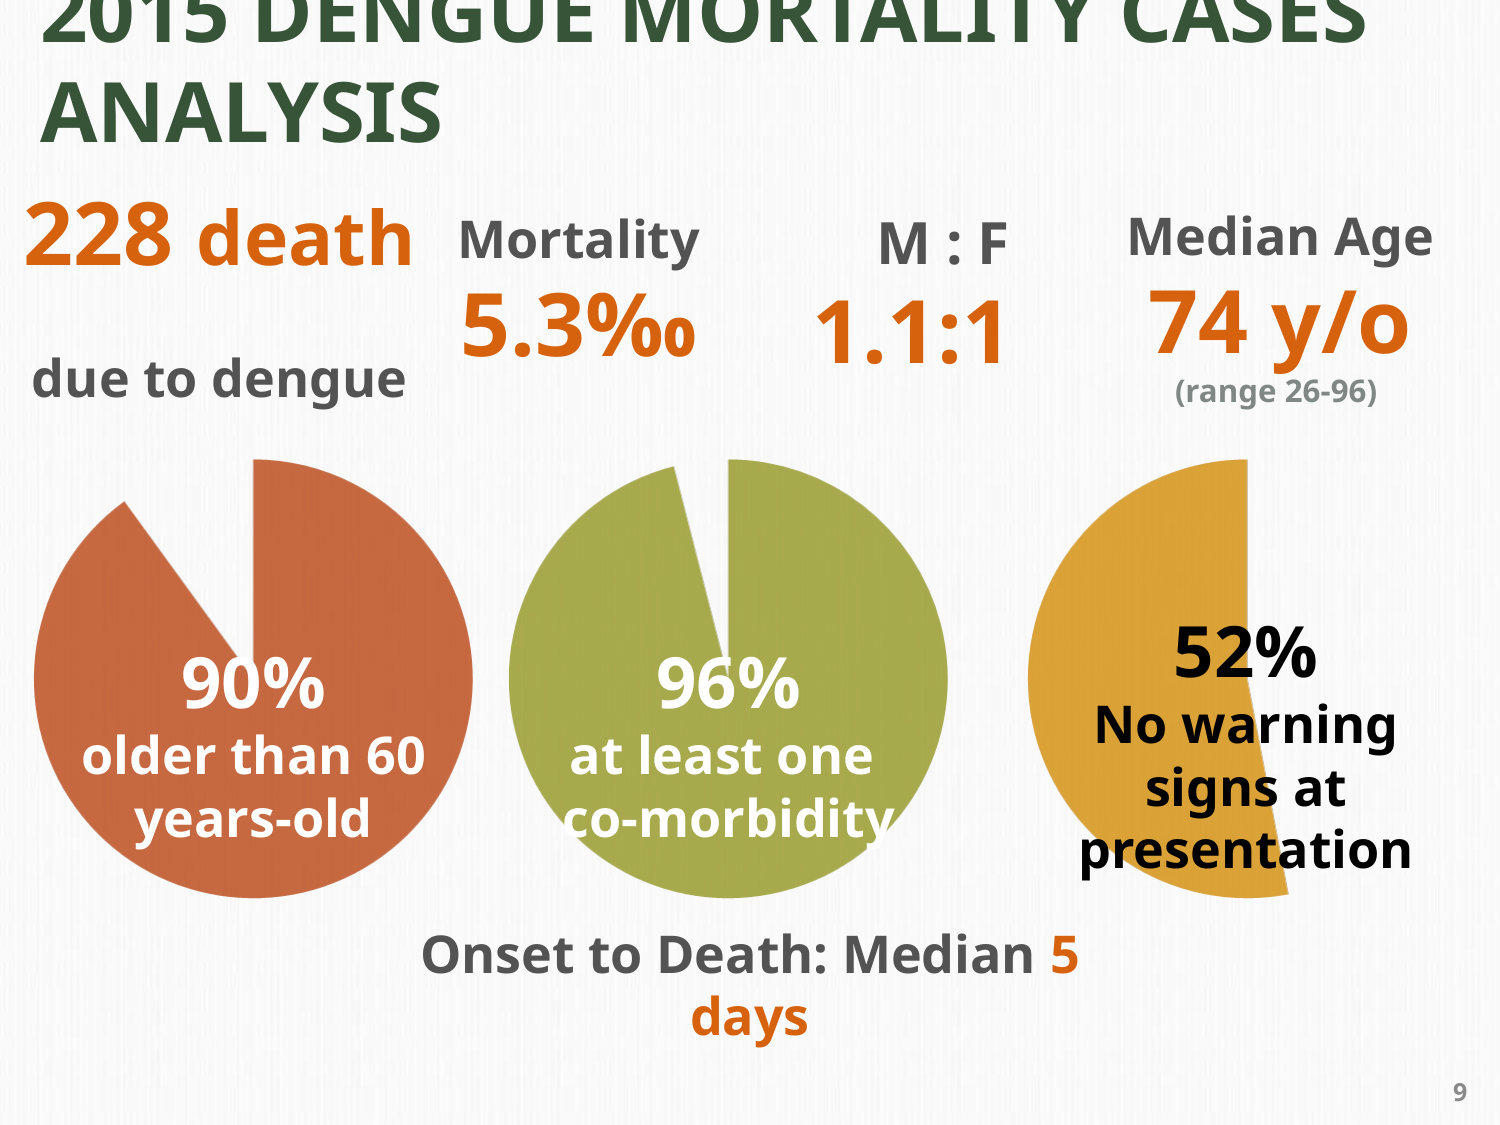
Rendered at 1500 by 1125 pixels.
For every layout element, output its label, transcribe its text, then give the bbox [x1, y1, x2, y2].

text_box Mortality 5.3‰ [451, 200, 706, 380]
slide_number 9 [1162, 1063, 1483, 1124]
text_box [1023, 455, 1469, 901]
text_box M : F 1.1:1 [721, 200, 1104, 387]
text_box 228 death due to dengue [11, 172, 429, 414]
title 2015 Dengue Mortality Cases Analysis [25, 20, 1473, 167]
picture [0, 0, 1500, 1125]
text_box Onset to Death: Median 5 days [354, 915, 1146, 1052]
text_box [31, 455, 476, 901]
text_box Median Age 74 y/o (range 26-96) [1120, 197, 1441, 448]
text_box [506, 455, 951, 901]
